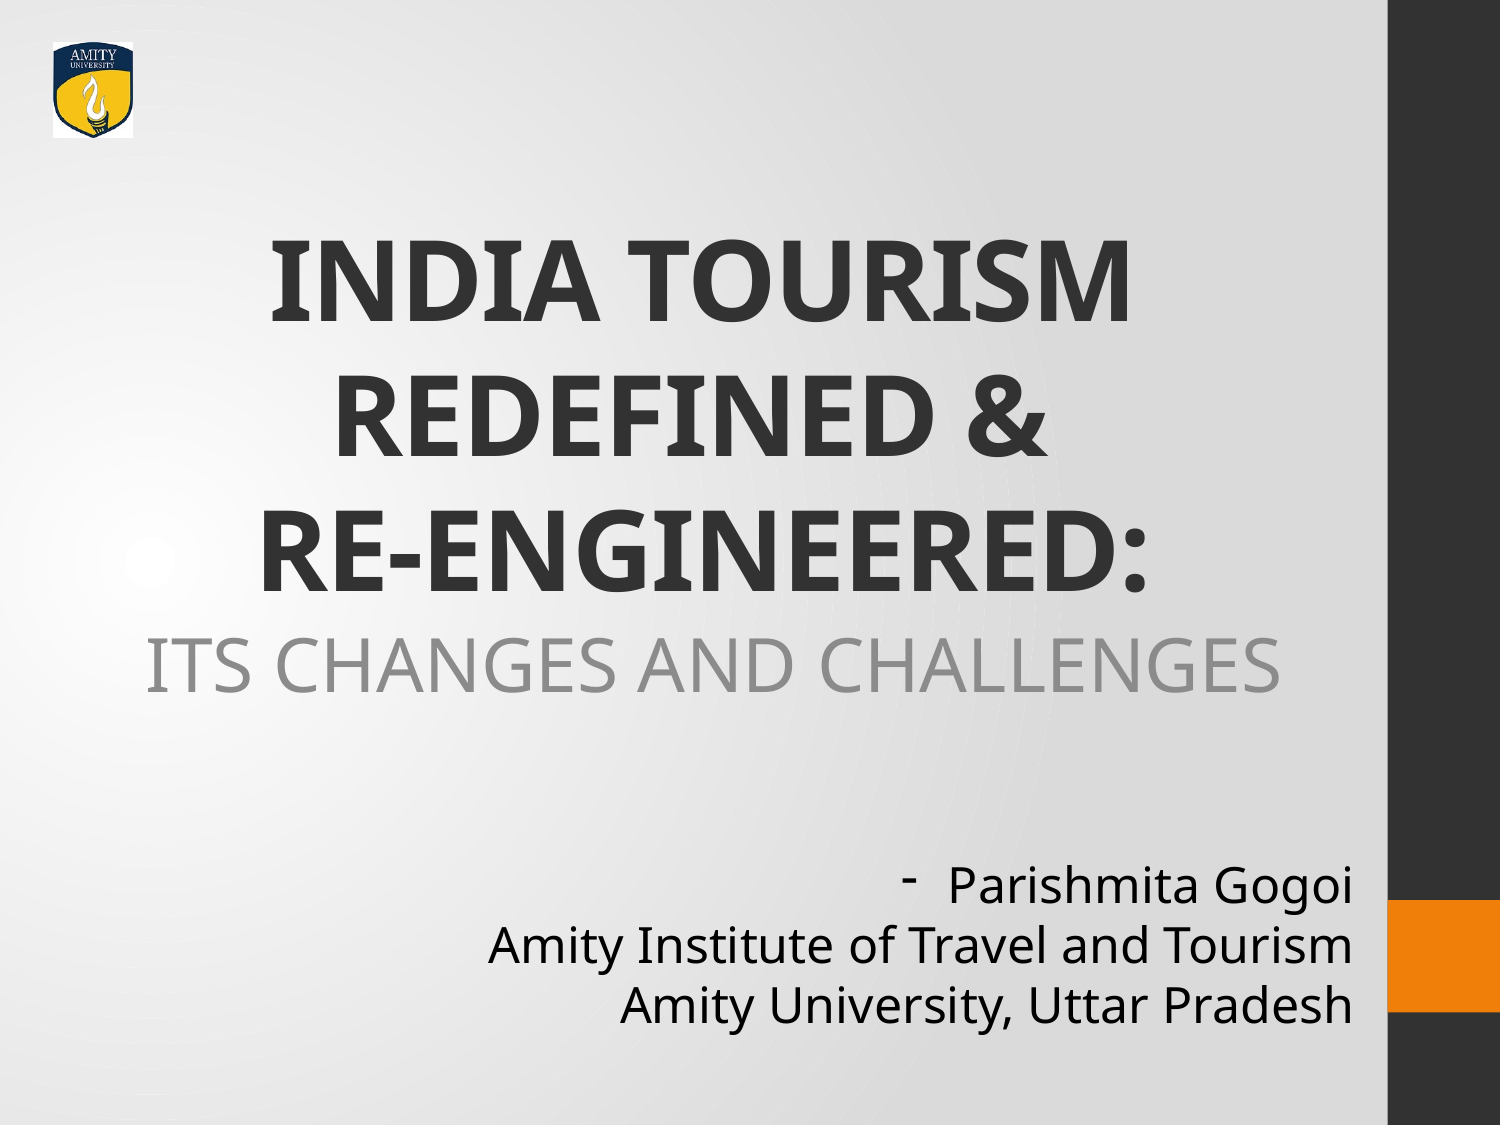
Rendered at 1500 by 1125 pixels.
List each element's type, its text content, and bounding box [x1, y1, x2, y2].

picture [52, 42, 133, 138]
title INDIA TOURISM REDEFINED & RE-ENGINEERED: [17, 208, 1388, 622]
text_box Parishmita Gogoi Amity Institute of Travel and Tourism Amity University, Uttar Pradesh [407, 845, 1370, 1041]
subtitle ITS CHANGES AND CHALLENGES [100, 609, 1329, 785]
